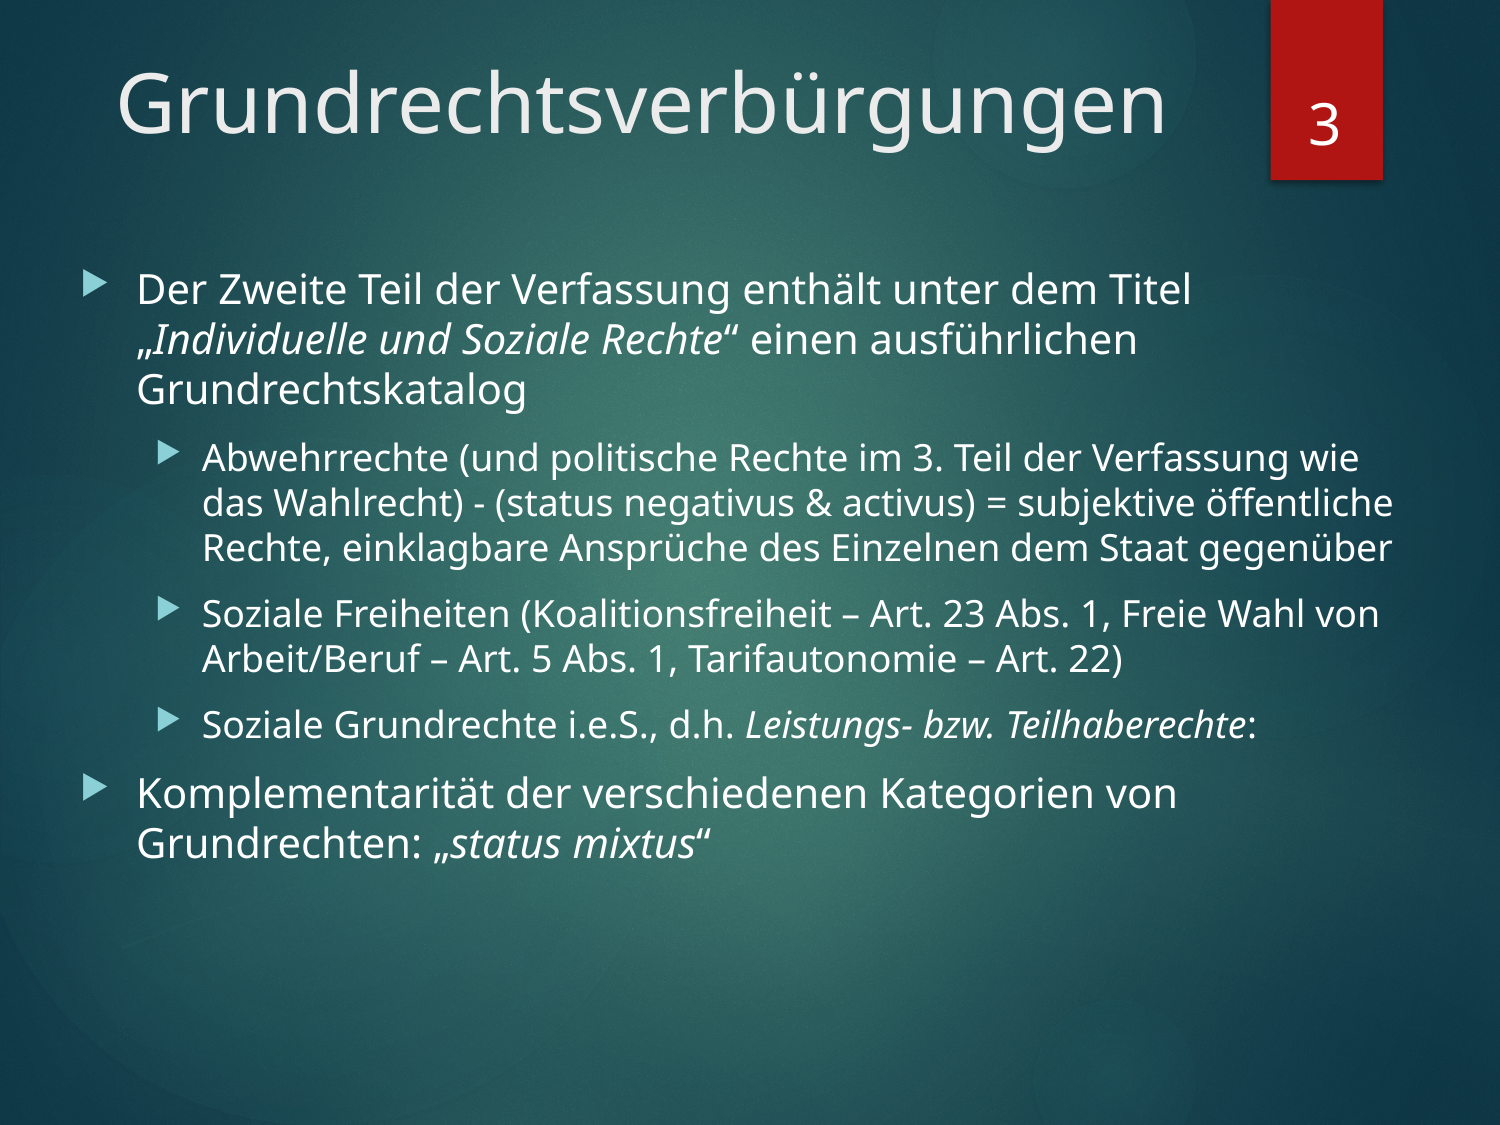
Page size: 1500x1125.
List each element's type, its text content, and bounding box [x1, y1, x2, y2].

slide_number 3 [1273, 48, 1378, 175]
list Der Zweite Teil der Verfassung enthält unter dem Titel „Individuelle und Soziale Rechte“ einen ausführlichen Grundrechtskatalog Abwehrrechte (und politische Rechte im 3. Teil der Verfassung wie das Wahlrecht) - (status negativus & activus) = subjektive öffentliche Rechte, einklagbare Ansprüche des Einzelnen dem Staat gegenüber Soziale Freiheiten (Koalitionsfreiheit – Art. 23 Abs. 1, Freie Wahl von Arbeit/Beruf – Art. 5 Abs. 1, Tarifautonomie – Art. 22) Soziale Grundrechte i.e.S., d.h. Leistungs- bzw. Teilhaberechte: Komplementarität der verschiedenen Kategorien von Grundrechten: „status mixtus“ [64, 255, 1447, 1071]
title Grundrechtsverbürgungen [100, 42, 1500, 232]
